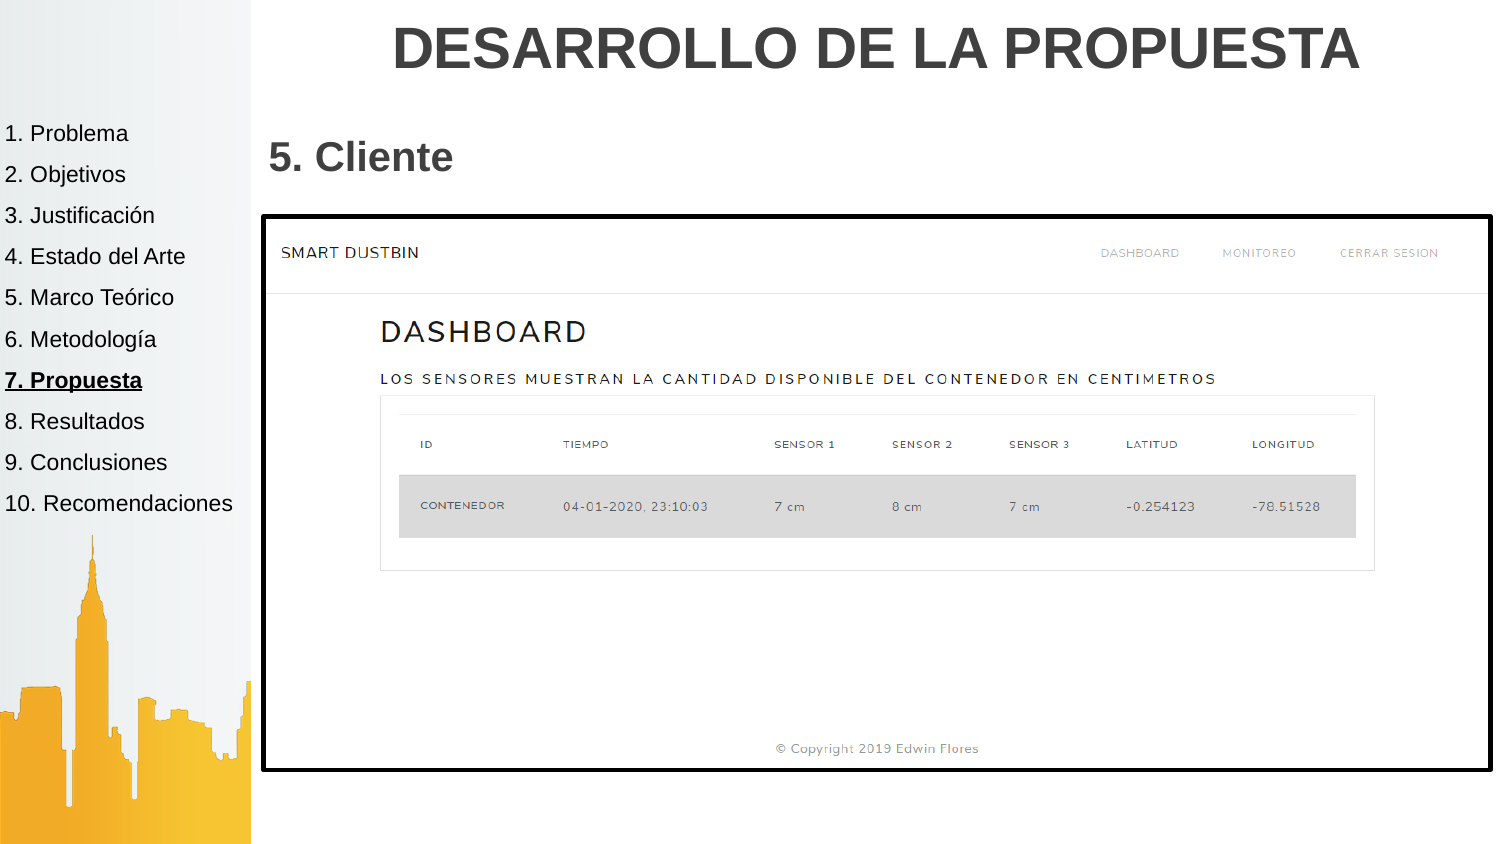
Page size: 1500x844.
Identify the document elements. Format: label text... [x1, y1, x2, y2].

picture [0, 0, 1500, 844]
text_box 1. Problema 2. Objetivos 3. Justificación 4. Estado del Arte 5. Marco Teórico 6. Metodología 7. Propuesta 8. Resultados 9. Conclusiones 10. Recomendaciones [0, 97, 250, 524]
title DESARROLLO DE LA PROPUESTA [253, 0, 1500, 92]
text_box 5. Cliente [253, 109, 1500, 201]
